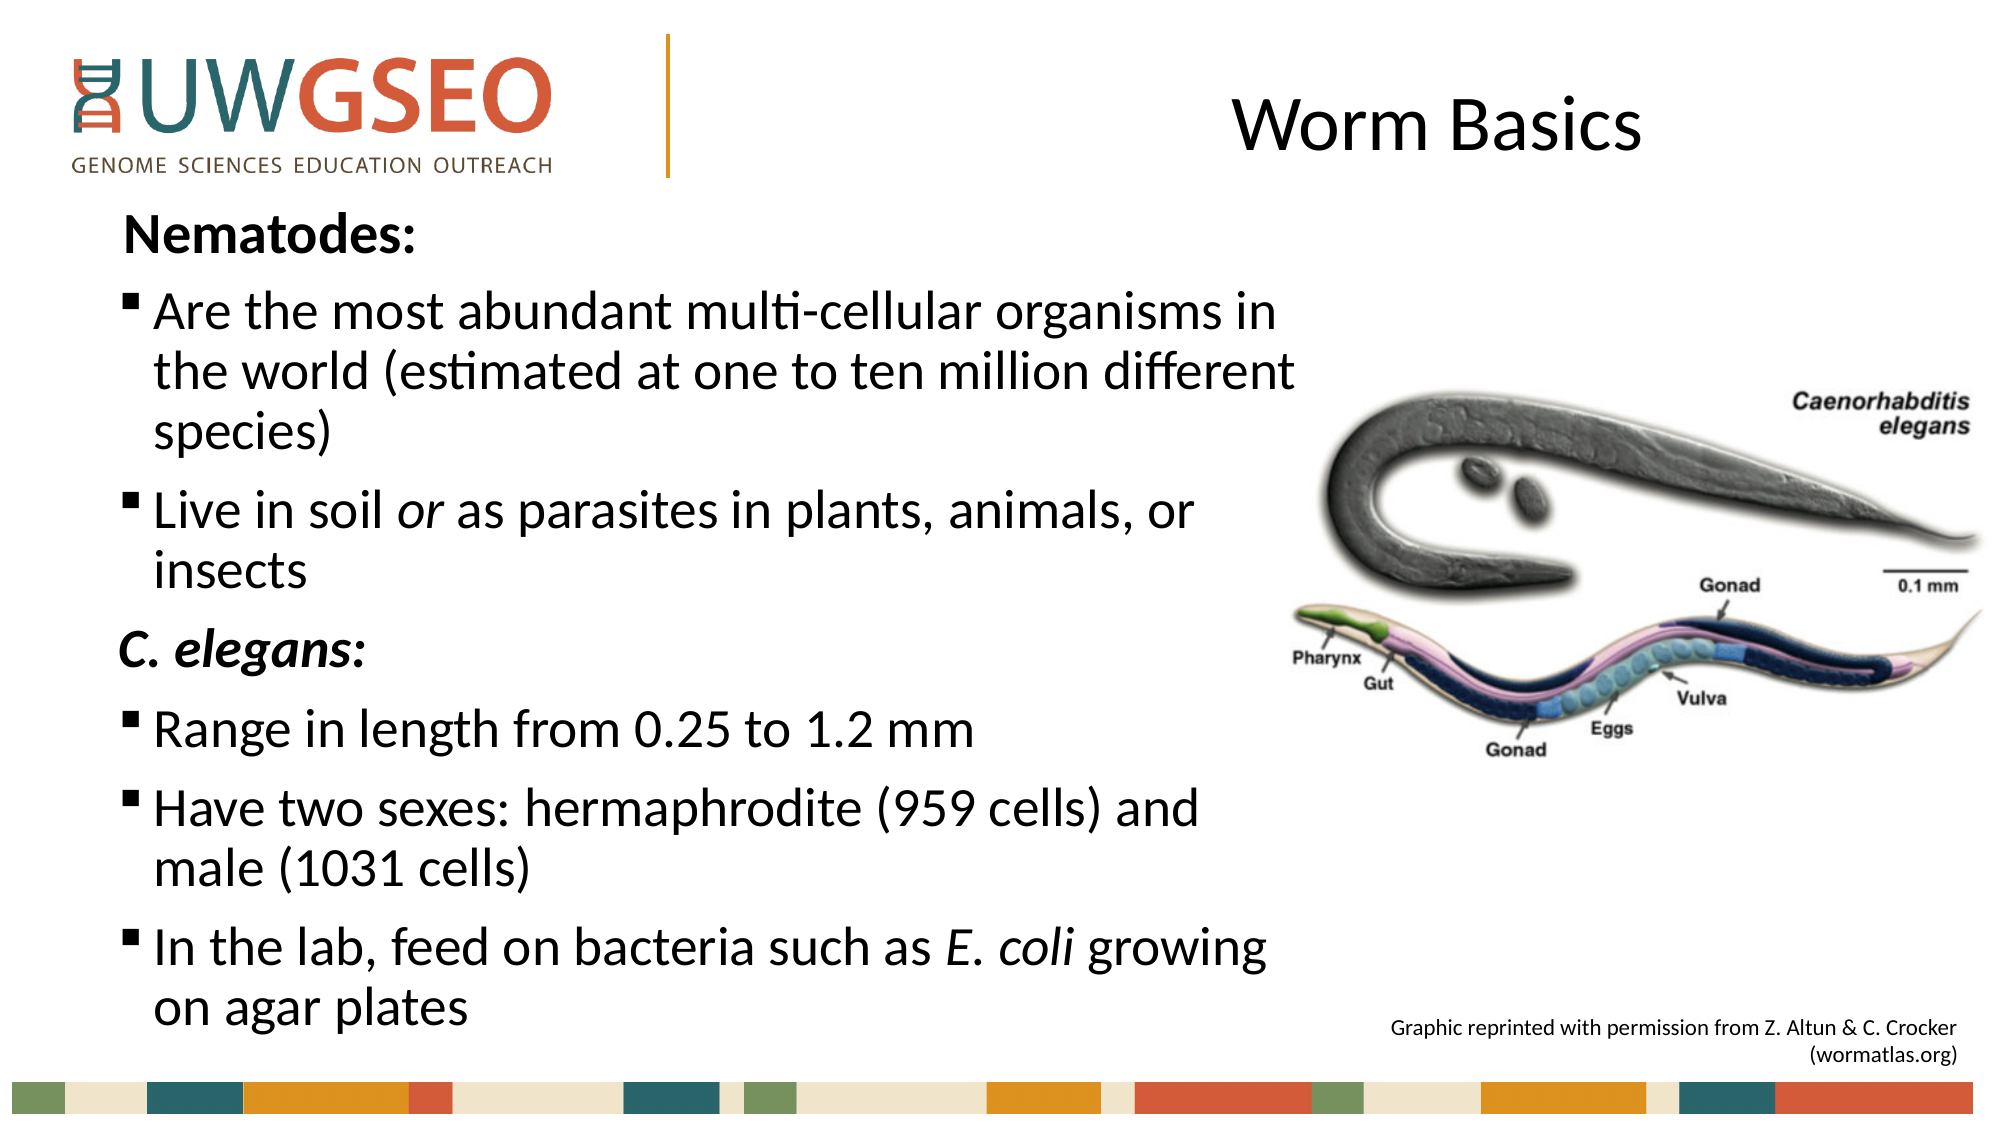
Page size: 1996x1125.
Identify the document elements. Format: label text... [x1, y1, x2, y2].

text_box Graphic reprinted with permission from Z. Altun & C. Crocker (wormatlas.org) [1261, 1005, 1973, 1075]
text_box Worm Basics [1214, 63, 1810, 175]
picture [72, 57, 551, 173]
text_box Are the most abundant multi-cellular organisms in the world (estimated at one to ten million different species) Live in soil or as parasites in plants, animals, or insects C. elegans: Range in length from 0.25 to 1.2 mm Have two sexes: hermaphrodite (959 cells) and male (1031 cells) In the lab, feed on bacteria such as E. coli growing on agar plates [102, 274, 1335, 1048]
picture [1279, 378, 1996, 768]
picture [12, 1082, 1973, 1114]
text_box Nematodes: [107, 187, 435, 274]
